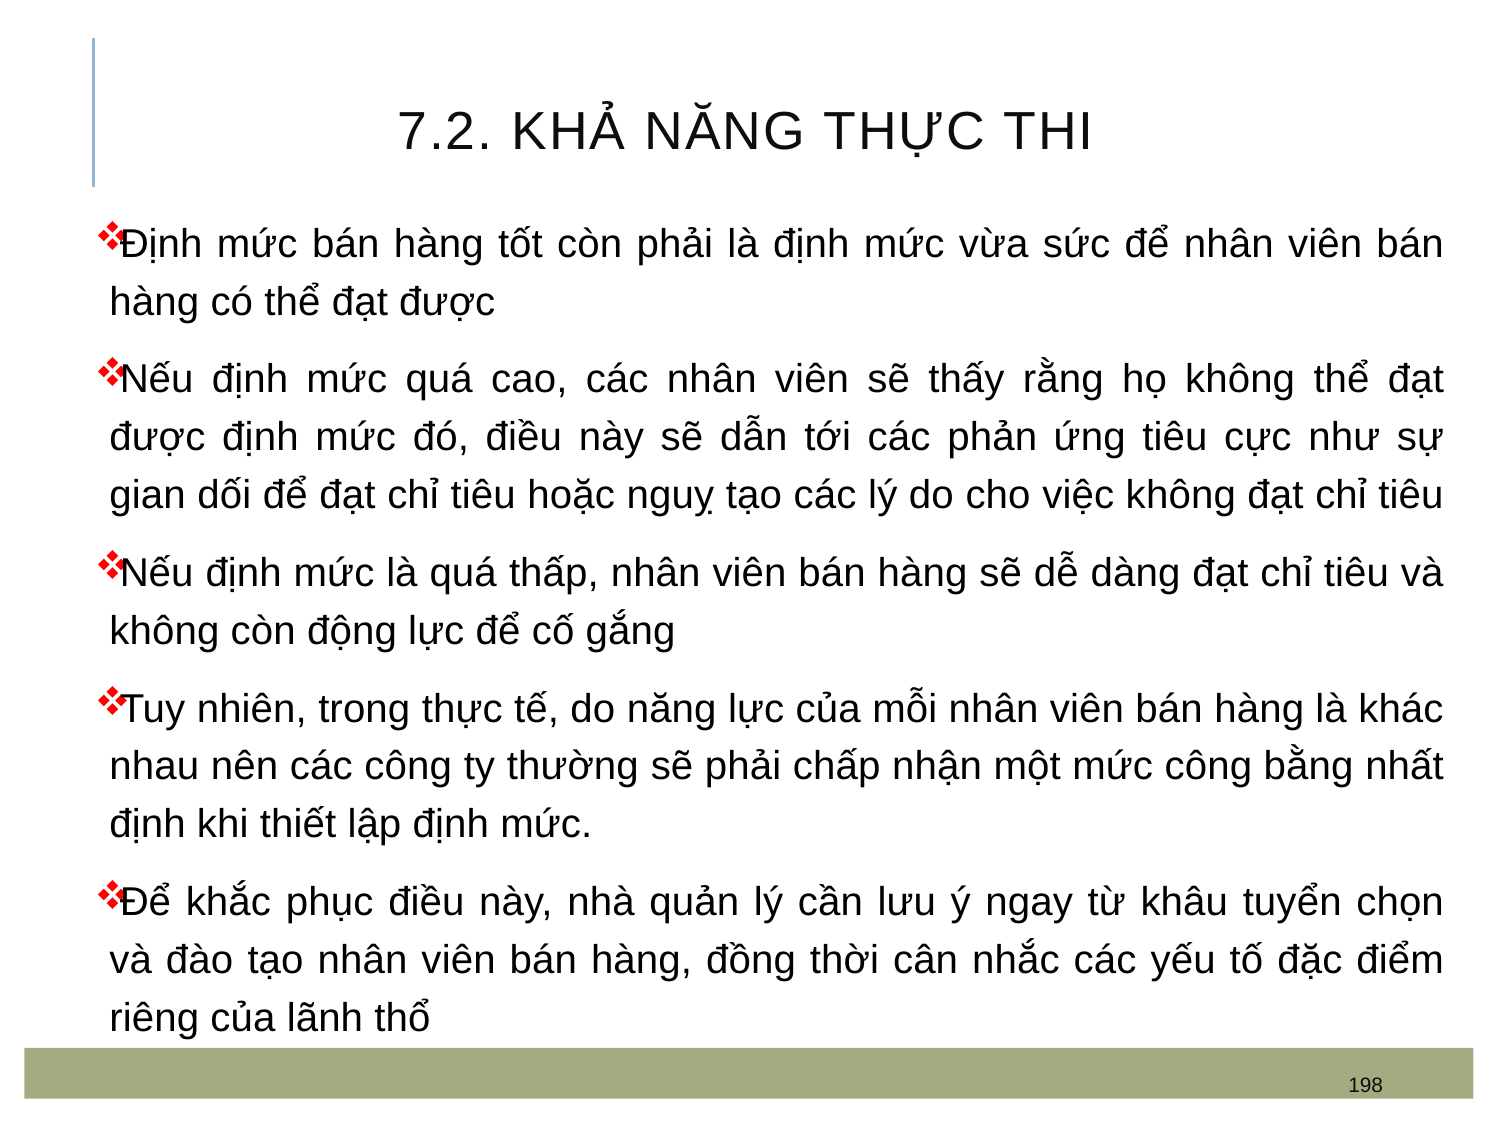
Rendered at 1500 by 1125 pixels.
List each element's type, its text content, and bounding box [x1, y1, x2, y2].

title 7.2. Khả năng thực thi [34, 100, 1460, 228]
list Định mức bán hàng tốt còn phải là định mức vừa sức để nhân viên bán hàng có thể đạt được Nếu định mức quá cao, các nhân viên sẽ thấy rằng họ không thể đạt được định mức đó, điều này sẽ dẫn tới các phản ứng tiêu cực như sự gian dối để đạt chỉ tiêu hoặc nguỵ tạo các lý do cho việc không đạt chỉ tiêu Nếu định mức là quá thấp, nhân viên bán hàng sẽ dễ dàng đạt chỉ tiêu và không còn động lực để cố gắng Tuy nhiên, trong thực tế, do năng lực của mỗi nhân viên bán hàng là khác nhau nên các công ty thường sẽ phải chấp nhận một mức công bằng nhất định khi thiết lập định mức. Để khắc phục điều này, nhà quản lý cần lưu ý ngay từ khâu tuyển chọn và đào tạo nhân viên bán hàng, đồng thời cân nhắc các yếu tố đặc điểm riêng của lãnh thổ [87, 200, 1454, 1062]
slide_number 198 [1333, 1062, 1454, 1107]
